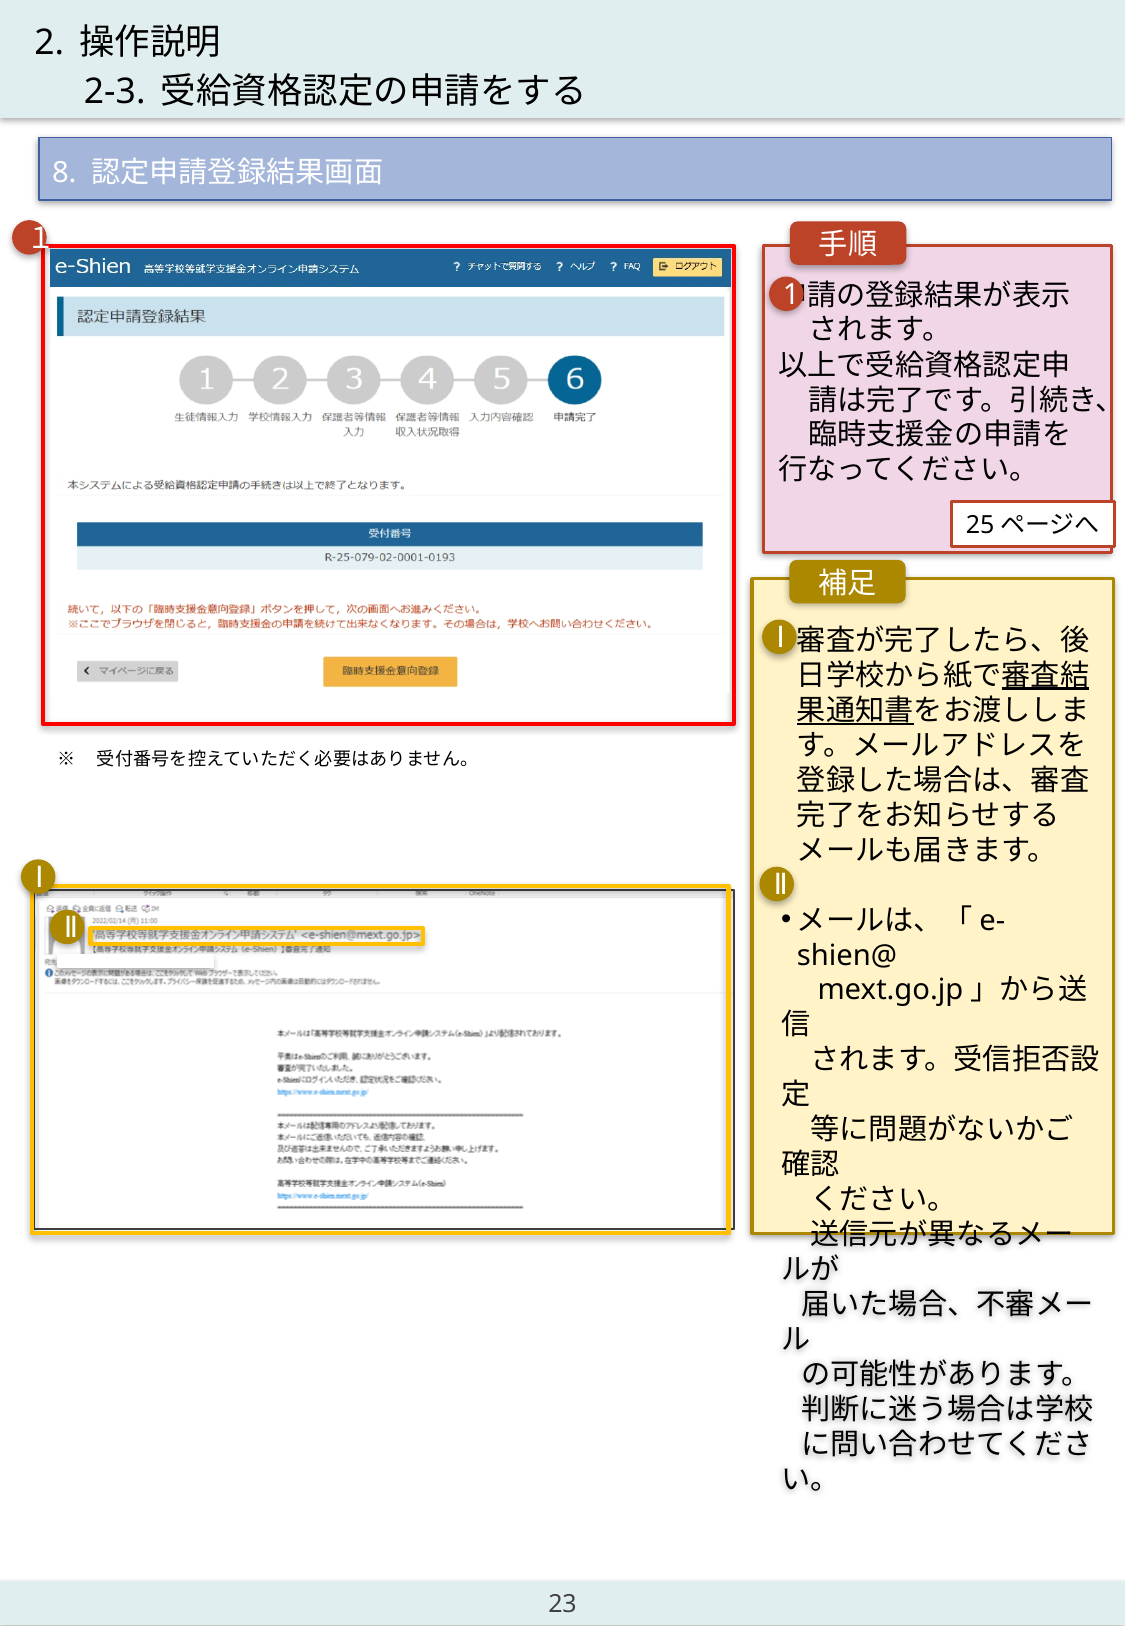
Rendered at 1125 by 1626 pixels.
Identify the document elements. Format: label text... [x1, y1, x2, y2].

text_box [12, 211, 46, 258]
picture [50, 290, 730, 694]
text_box [42, 266, 734, 725]
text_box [769, 267, 803, 315]
text_box 申請の登録結果が表示されます。 以上で受給資格認定申請は完了です。引続き、臨時支援金の申請を 行なってください。 [762, 245, 1112, 553]
list 2. 操作説明 2-3. 受給資格認定の申請をする [19, 0, 1107, 119]
text_box 手順 [789, 221, 907, 265]
text_box [52, 245, 734, 250]
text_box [760, 857, 794, 905]
picture [33, 889, 735, 1230]
text_box ※ 受付番号を控えていただく必要はありません。 [42, 728, 567, 777]
text_box 25ページへ [951, 501, 1115, 547]
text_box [50, 900, 84, 948]
text_box 補足 [789, 559, 906, 604]
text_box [21, 850, 55, 897]
picture [50, 248, 732, 288]
text_box 8. 認定申請登録結果画面 [38, 137, 1112, 201]
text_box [762, 610, 796, 658]
text_box 審査が完了したら、後日学校から紙で審査結果通知書をお渡しします。メールアドレスを登録した場合は、審査完了をお知らせするメールも届きます。 メールは、「e-shien@ mext.go.jp」から送信 されます。受信拒否設定 等に問題がないかご確認 ください。 送信元が異なるメールが 届いた場合、不審メール の可能性があります。 判断に迷う場合は学校 に問い合わせてください。 [751, 578, 1114, 1234]
